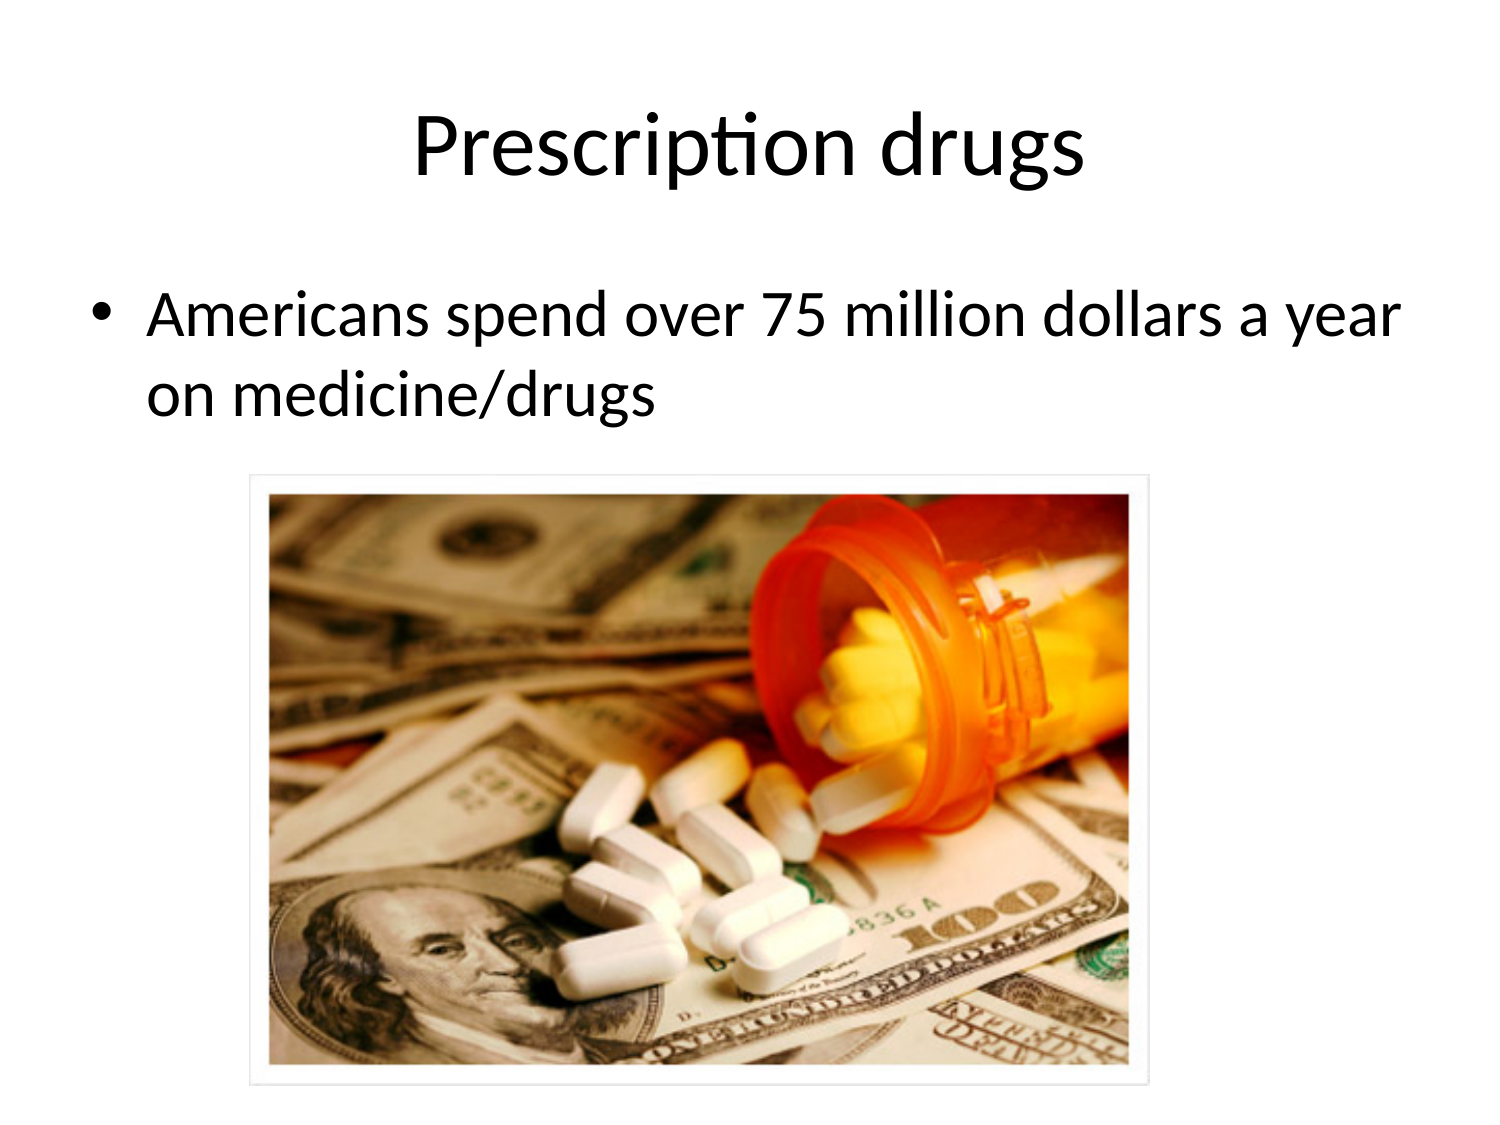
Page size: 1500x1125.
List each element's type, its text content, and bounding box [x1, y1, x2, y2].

picture [249, 474, 1151, 1086]
list Americans spend over 75 million dollars a year on medicine/drugs [75, 262, 1425, 1005]
title Prescription drugs [75, 45, 1425, 233]
